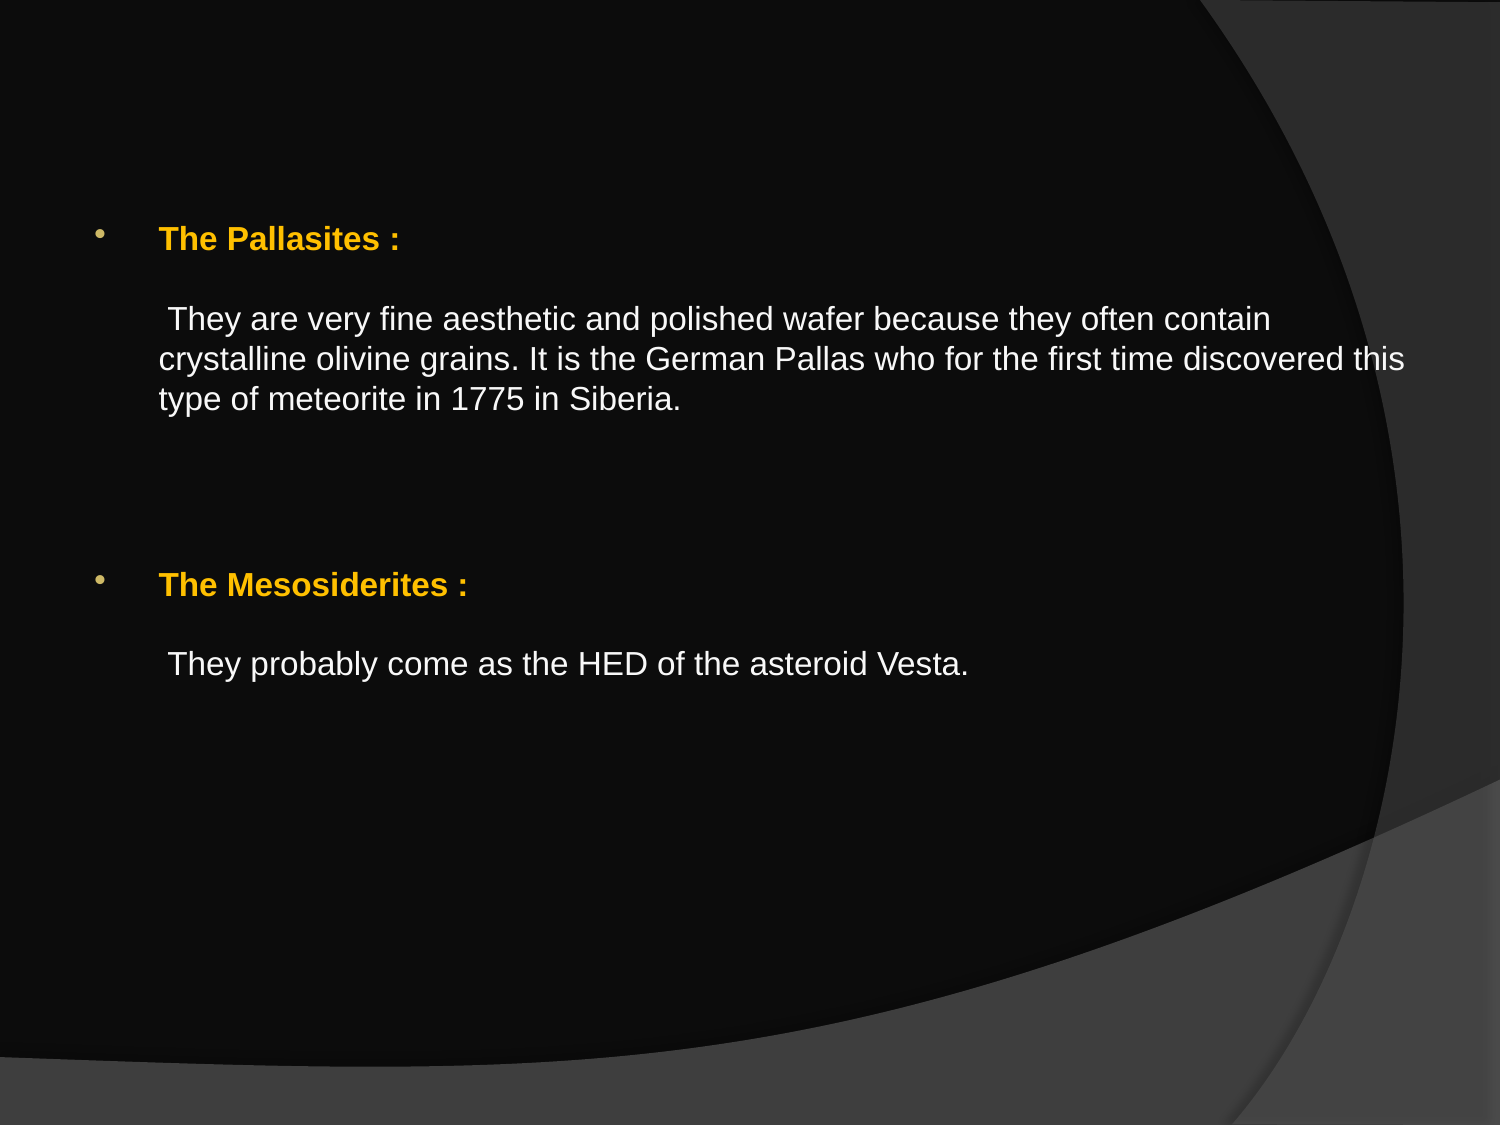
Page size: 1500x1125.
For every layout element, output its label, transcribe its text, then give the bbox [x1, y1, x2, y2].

list The Pallasites : They are very fine aesthetic and polished wafer because they often contain crystalline olivine grains. It is the German Pallas who for the first time discovered this type of meteorite in 1775 in Siberia. The Mesosiderites : They probably come as the HED of the asteroid Vesta. [75, 70, 1442, 1005]
